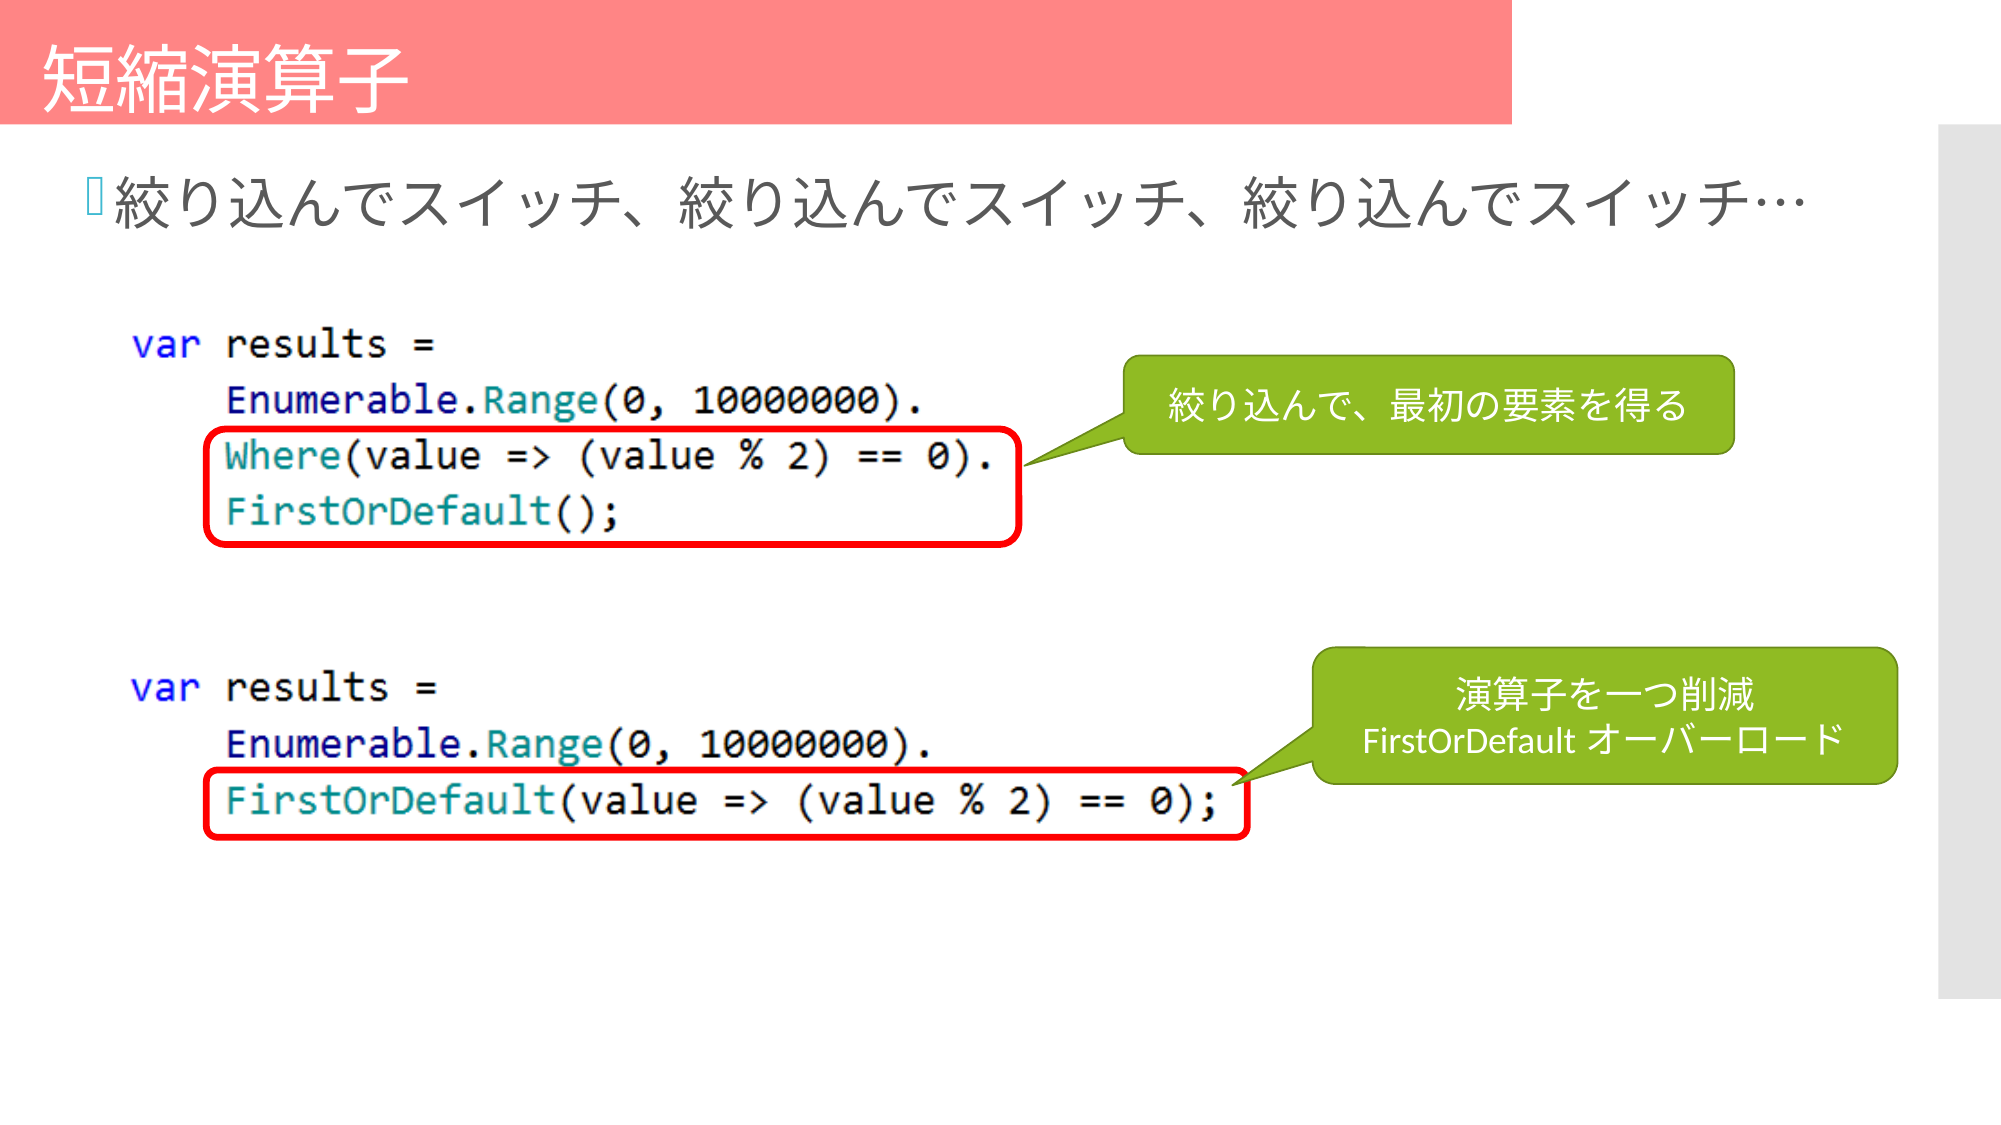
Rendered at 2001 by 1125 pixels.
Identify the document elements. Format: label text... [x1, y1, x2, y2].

text_box 演算子を一つ削減 FirstOrDefaultオーバーロード [1248, 646, 1899, 785]
list 絞り込んでスイッチ、絞り込んでスイッチ、絞り込んでスイッチ… [70, 167, 1939, 245]
picture [115, 313, 1020, 545]
text_box 絞り込んで、最初の要素を得る [1023, 354, 1736, 467]
title 短縮演算子 [26, 21, 1898, 146]
picture [115, 654, 1248, 851]
